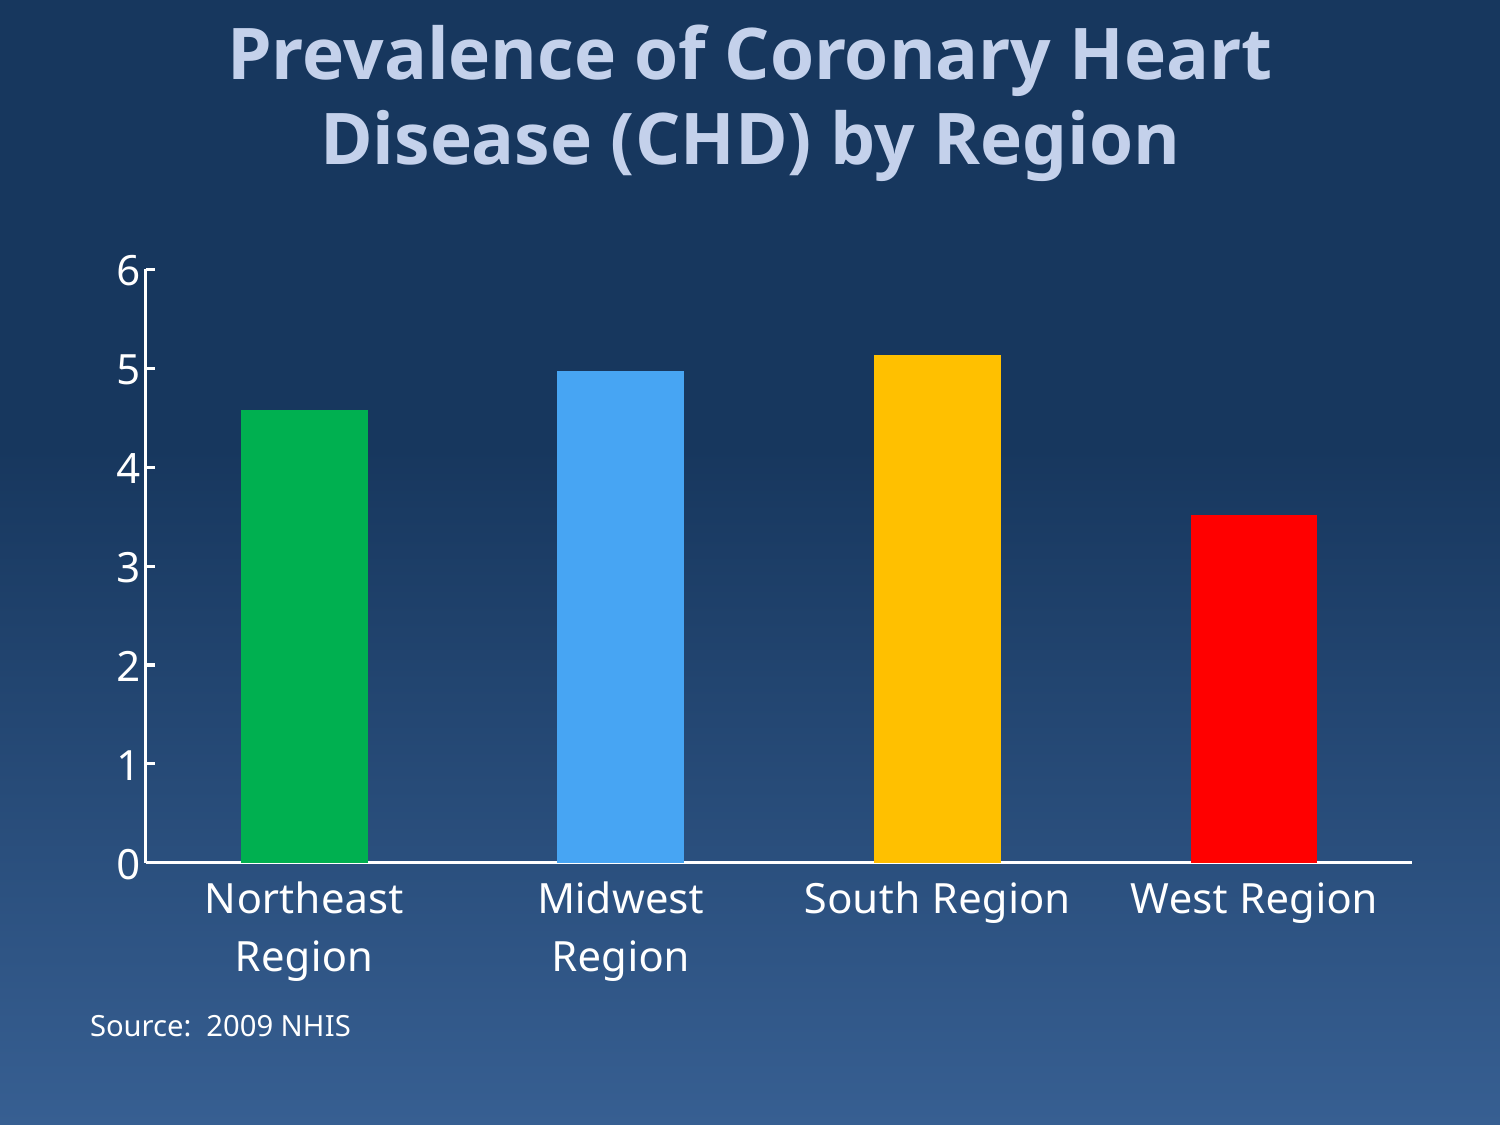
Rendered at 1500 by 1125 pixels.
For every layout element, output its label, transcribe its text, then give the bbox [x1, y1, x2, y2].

list Source: 2009 NHIS [75, 999, 1425, 1038]
title Prevalence of Coronary Heart Disease (CHD) by Region [75, 0, 1425, 188]
chart [89, 224, 1440, 1001]
